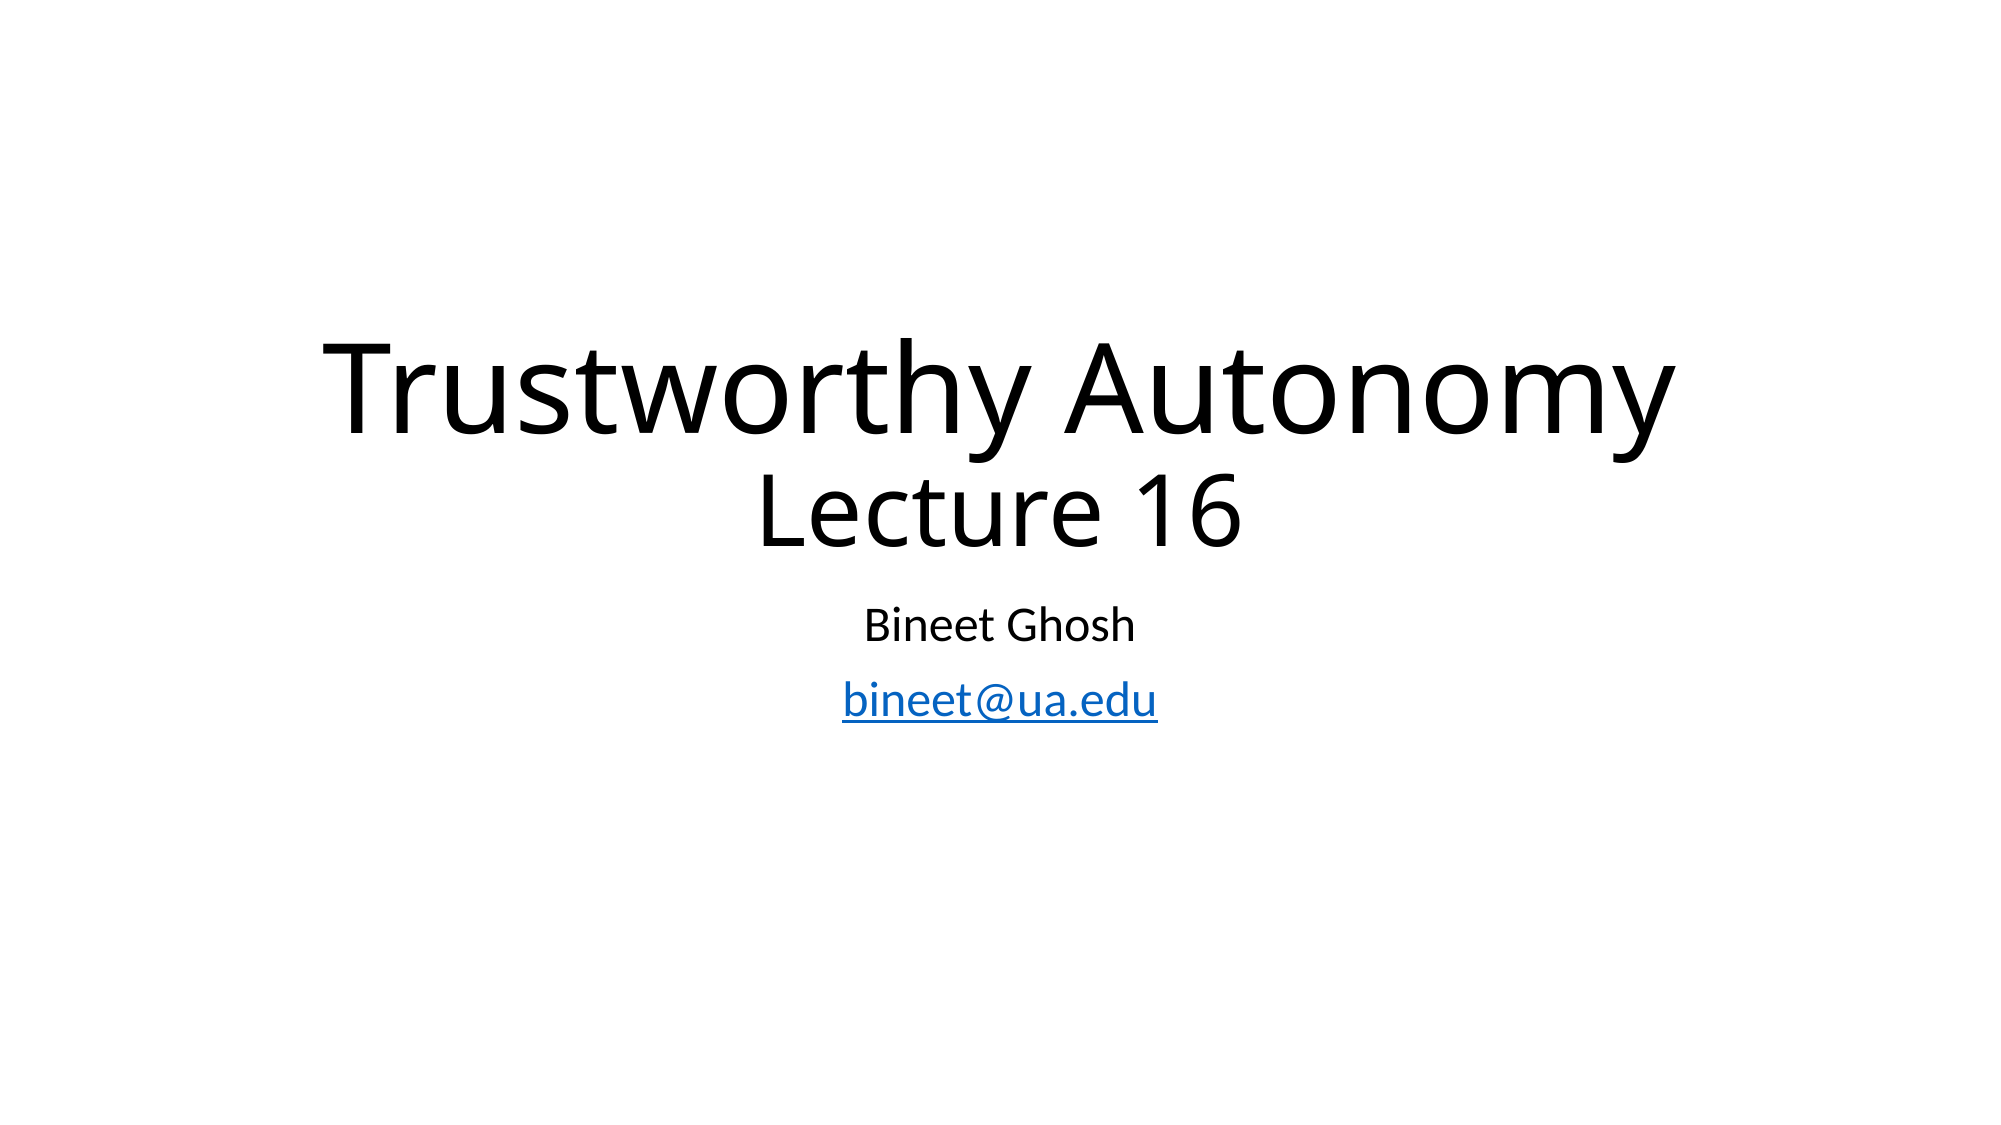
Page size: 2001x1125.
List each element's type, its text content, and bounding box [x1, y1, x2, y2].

title Trustworthy Autonomy Lecture 16 [249, 184, 1750, 576]
subtitle Bineet Ghosh bineet@ua.edu [249, 590, 1750, 863]
